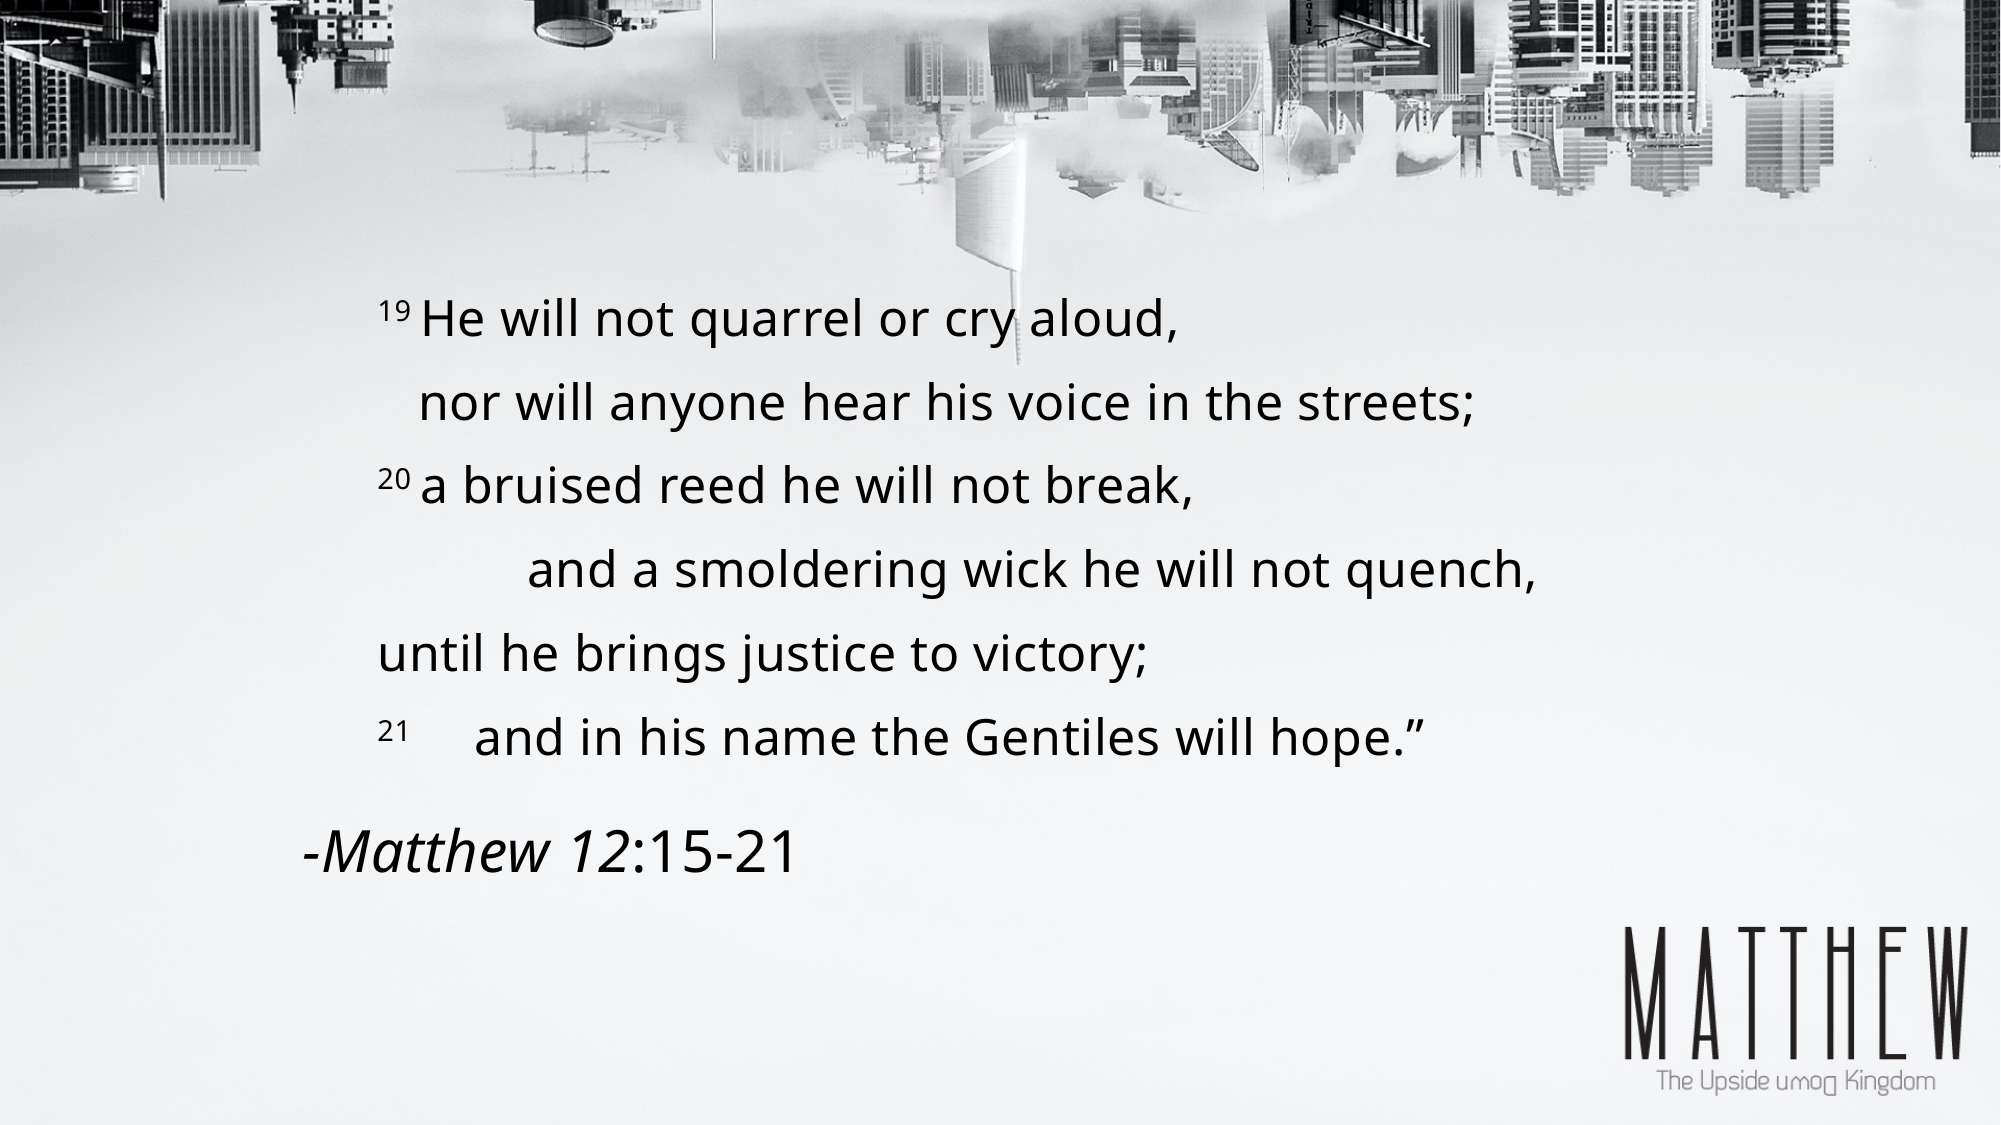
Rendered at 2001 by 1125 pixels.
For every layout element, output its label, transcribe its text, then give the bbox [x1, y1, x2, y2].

list 19 He will not quarrel or cry aloud, nor will anyone hear his voice in the streets; 20 a bruised reed he will not break, and a smoldering wick he will not quench, until he brings justice to victory; 21 and in his name the Gentiles will hope.” -Matthew 12:15-21 [137, 254, 1863, 1125]
picture [0, 0, 2001, 1125]
